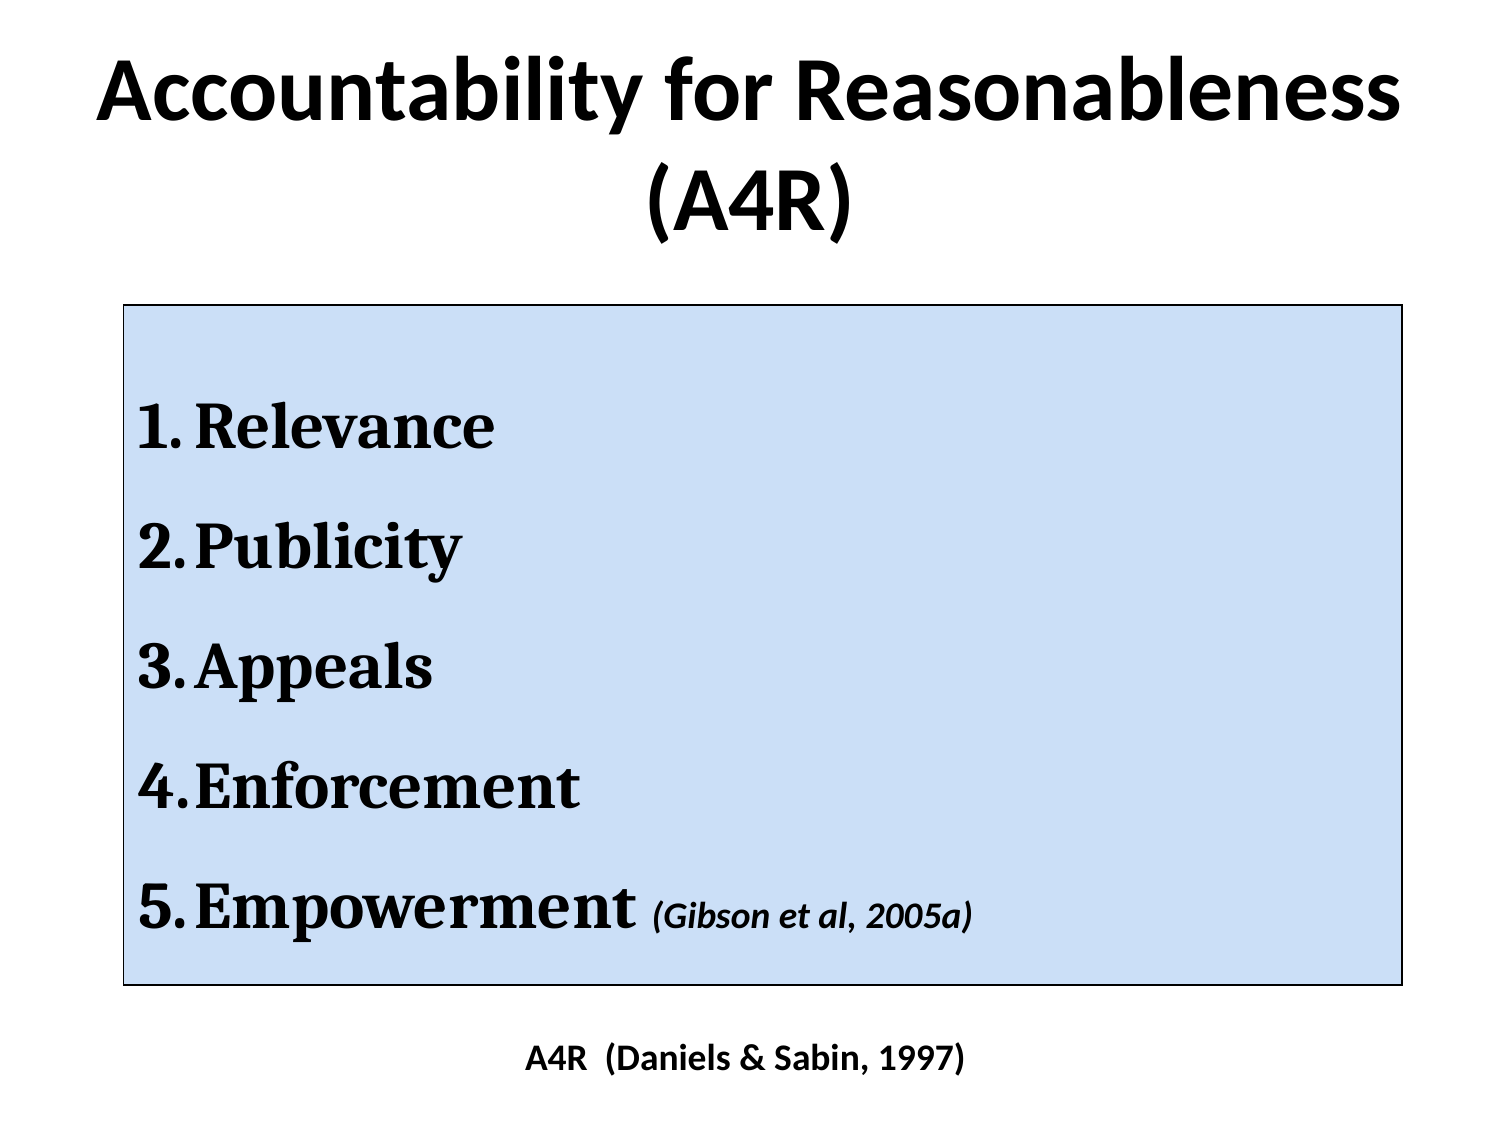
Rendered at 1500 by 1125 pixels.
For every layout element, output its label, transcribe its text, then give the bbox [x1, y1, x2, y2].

title Accountability for Reasonableness (A4R) [75, 45, 1425, 233]
text_box Relevance Publicity Appeals Enforcement Empowerment (Gibson et al, 2005a) [123, 304, 1403, 985]
text_box A4R (Daniels & Sabin, 1997) [510, 1025, 990, 1086]
